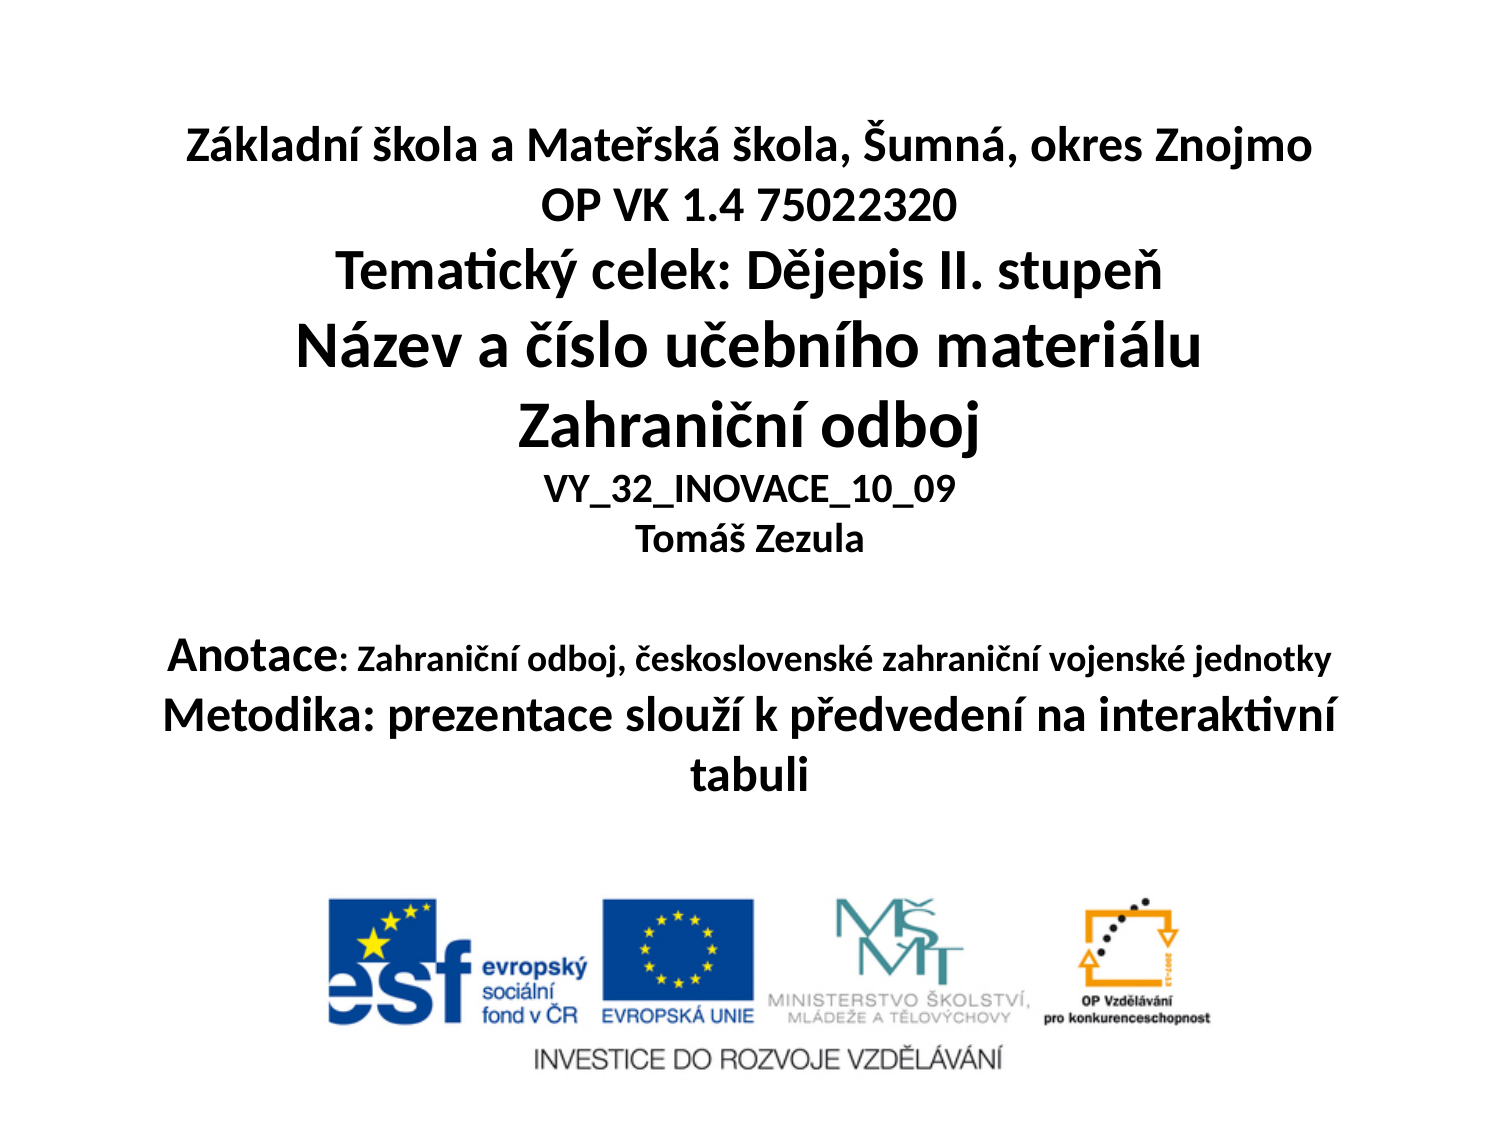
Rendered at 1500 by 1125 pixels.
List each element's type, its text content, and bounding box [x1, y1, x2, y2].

title Základní škola a Mateřská škola, Šumná, okres Znojmo OP VK 1.4 75022320 Tematický celek: Dějepis II. stupeň Název a číslo učebního materiálu Zahraniční odboj VY_32_INOVACE_10_09 Tomáš Zezula Anotace: Zahraniční odboj, československé zahraniční vojenské jednotky Metodika: prezentace slouží k předvedení na interaktivní tabuli [112, 54, 1388, 858]
picture [300, 881, 1239, 1087]
